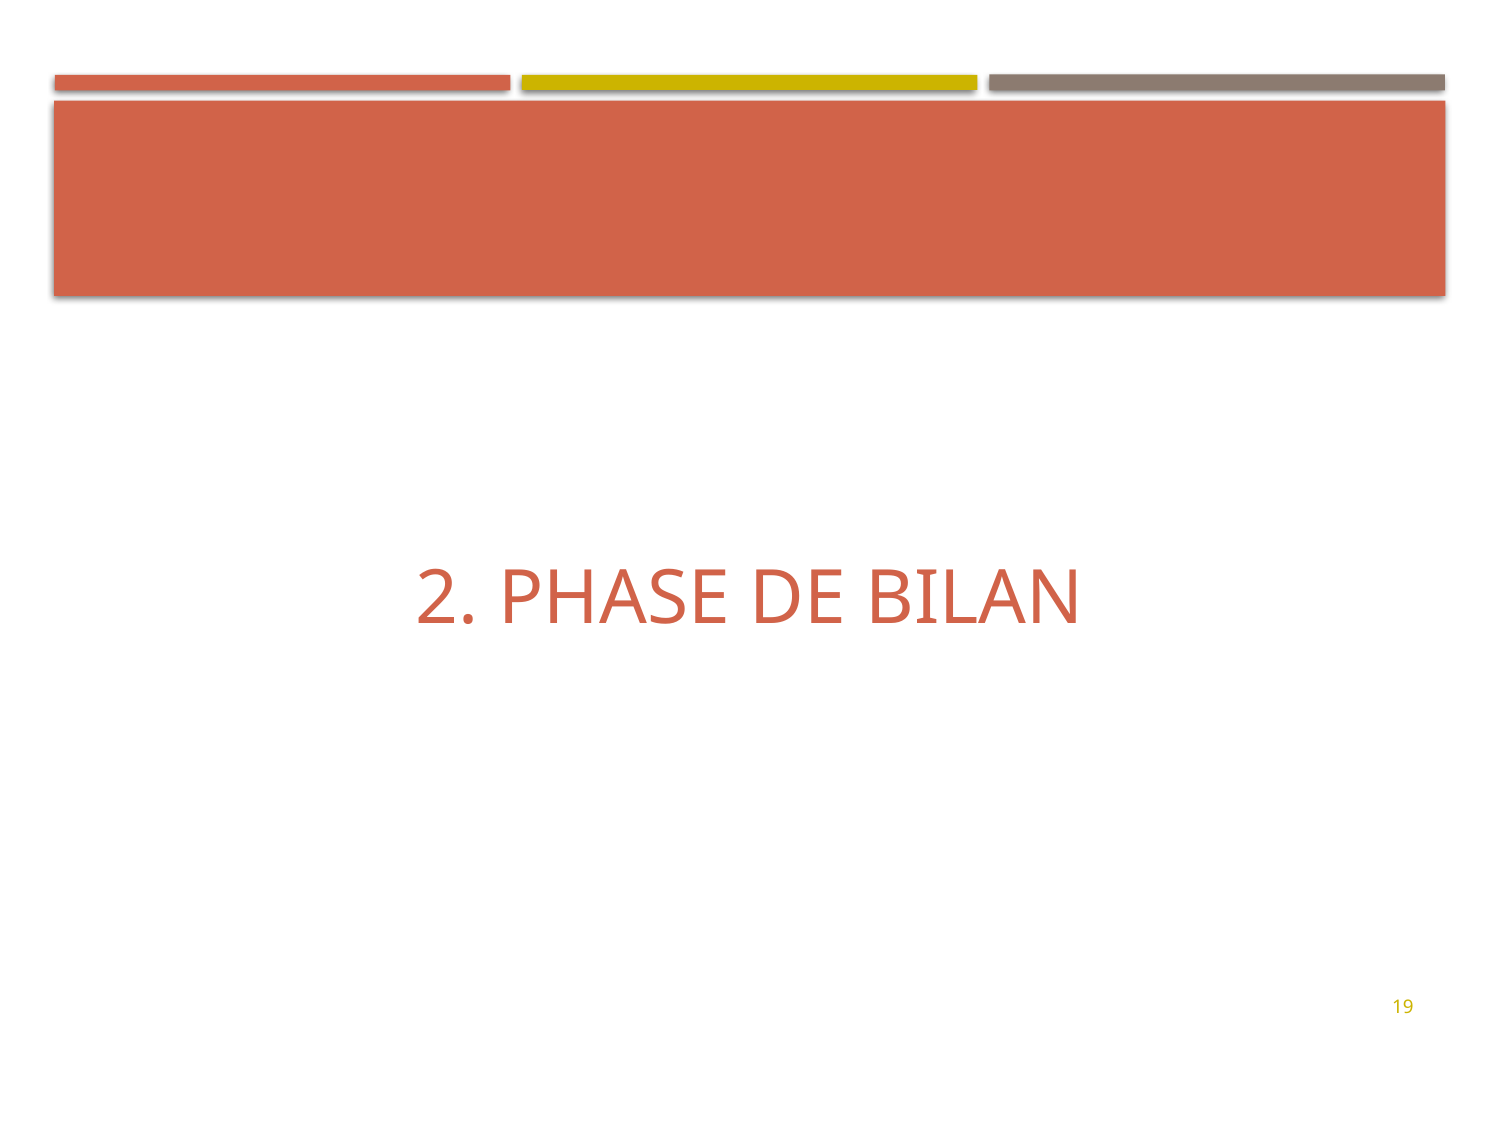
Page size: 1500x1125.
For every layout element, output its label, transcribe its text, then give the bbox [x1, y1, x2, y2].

slide_number 19 [1298, 977, 1429, 1037]
title 2. Phase de bilan [71, 479, 1429, 646]
